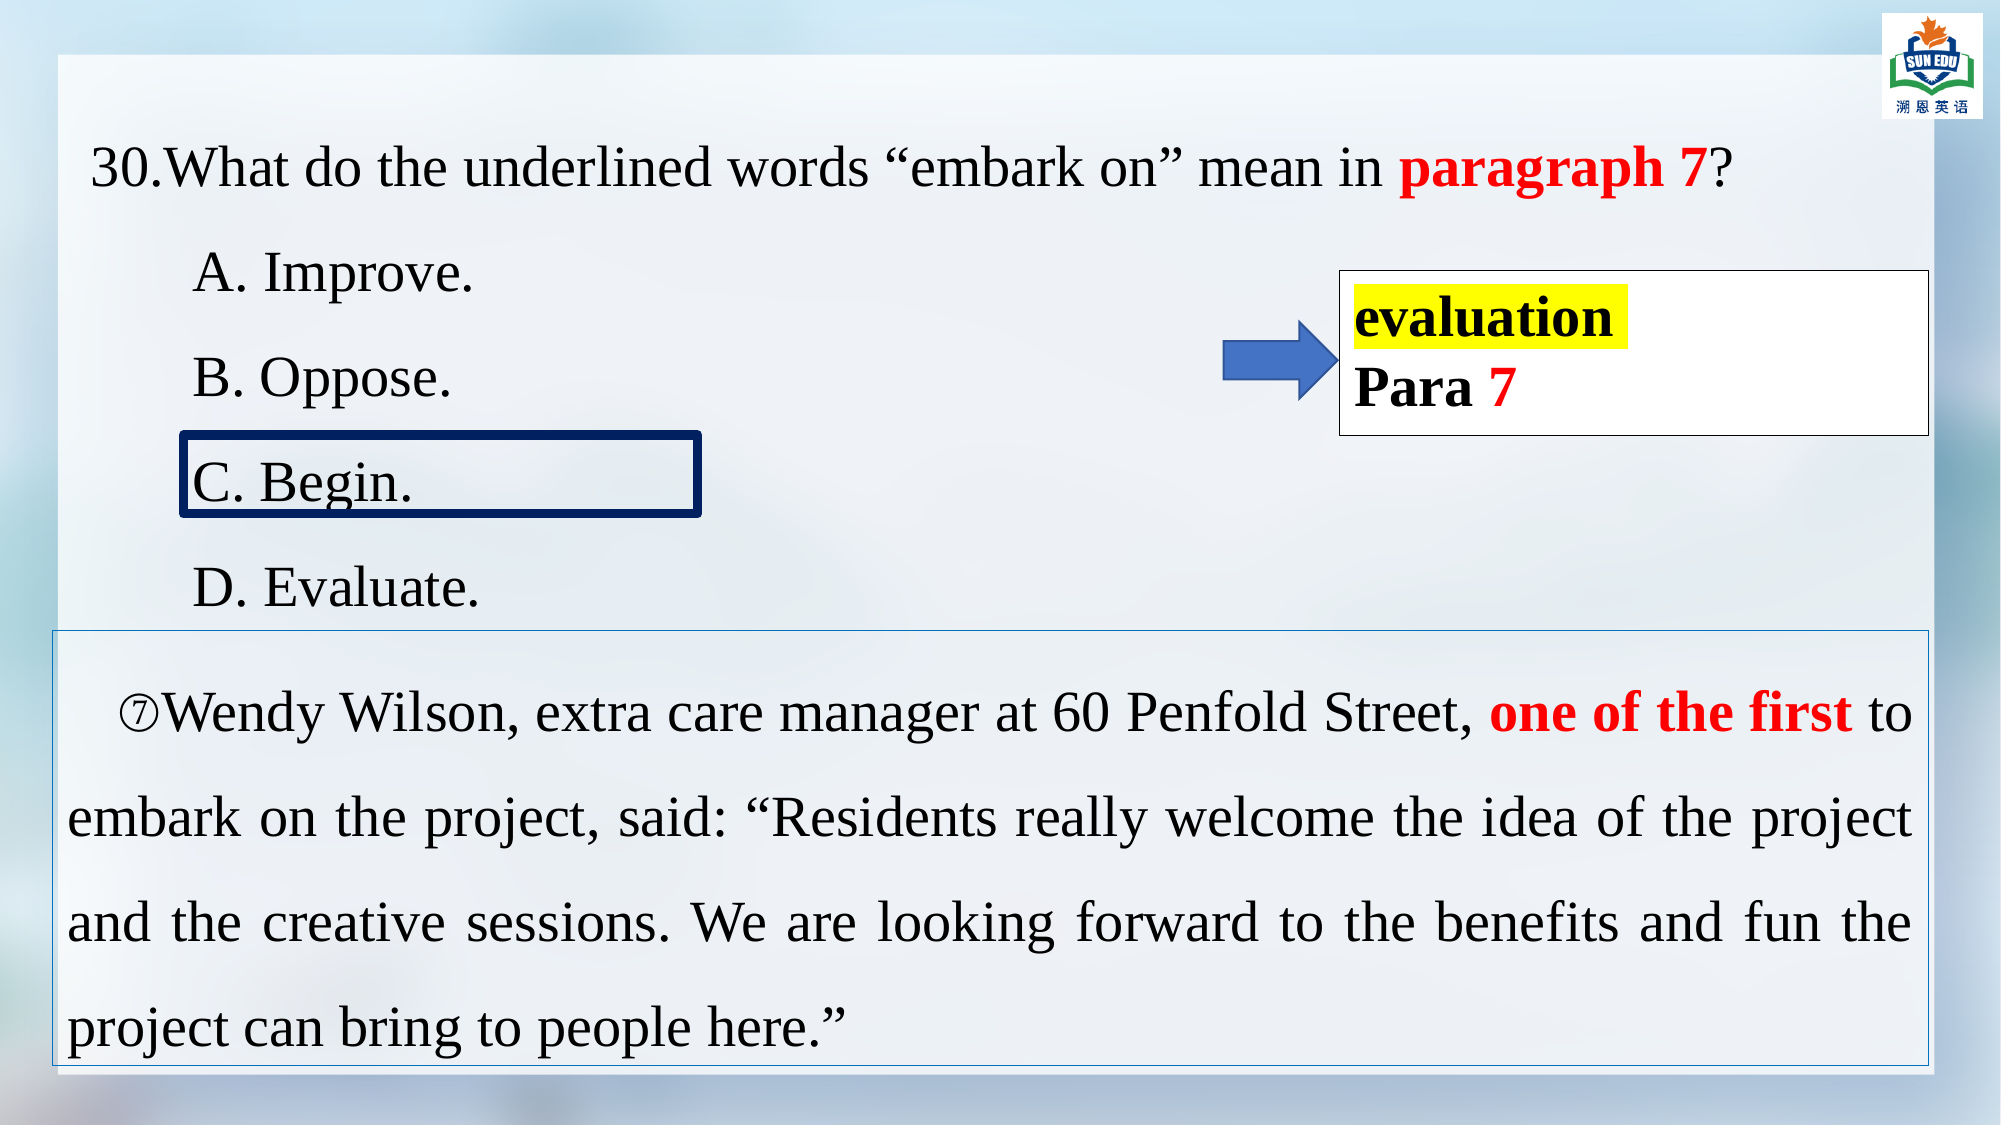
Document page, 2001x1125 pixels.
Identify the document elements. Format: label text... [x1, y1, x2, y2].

text_box ⑦Wendy Wilson, extra care manager at 60 Penfold Street, one of the first to embark on the project, said: “Residents really welcome the idea of the project and the creative sessions. We are looking forward to the benefits and fun the project can bring to people here.” [52, 630, 1929, 1066]
text_box 30.What do the underlined words “embark on” mean in paragraph 7? A. Improve. B. Oppose. C. Begin. D. Evaluate. [76, 85, 1882, 626]
text_box [183, 435, 698, 514]
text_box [1223, 270, 1929, 436]
picture [0, 0, 2000, 1125]
